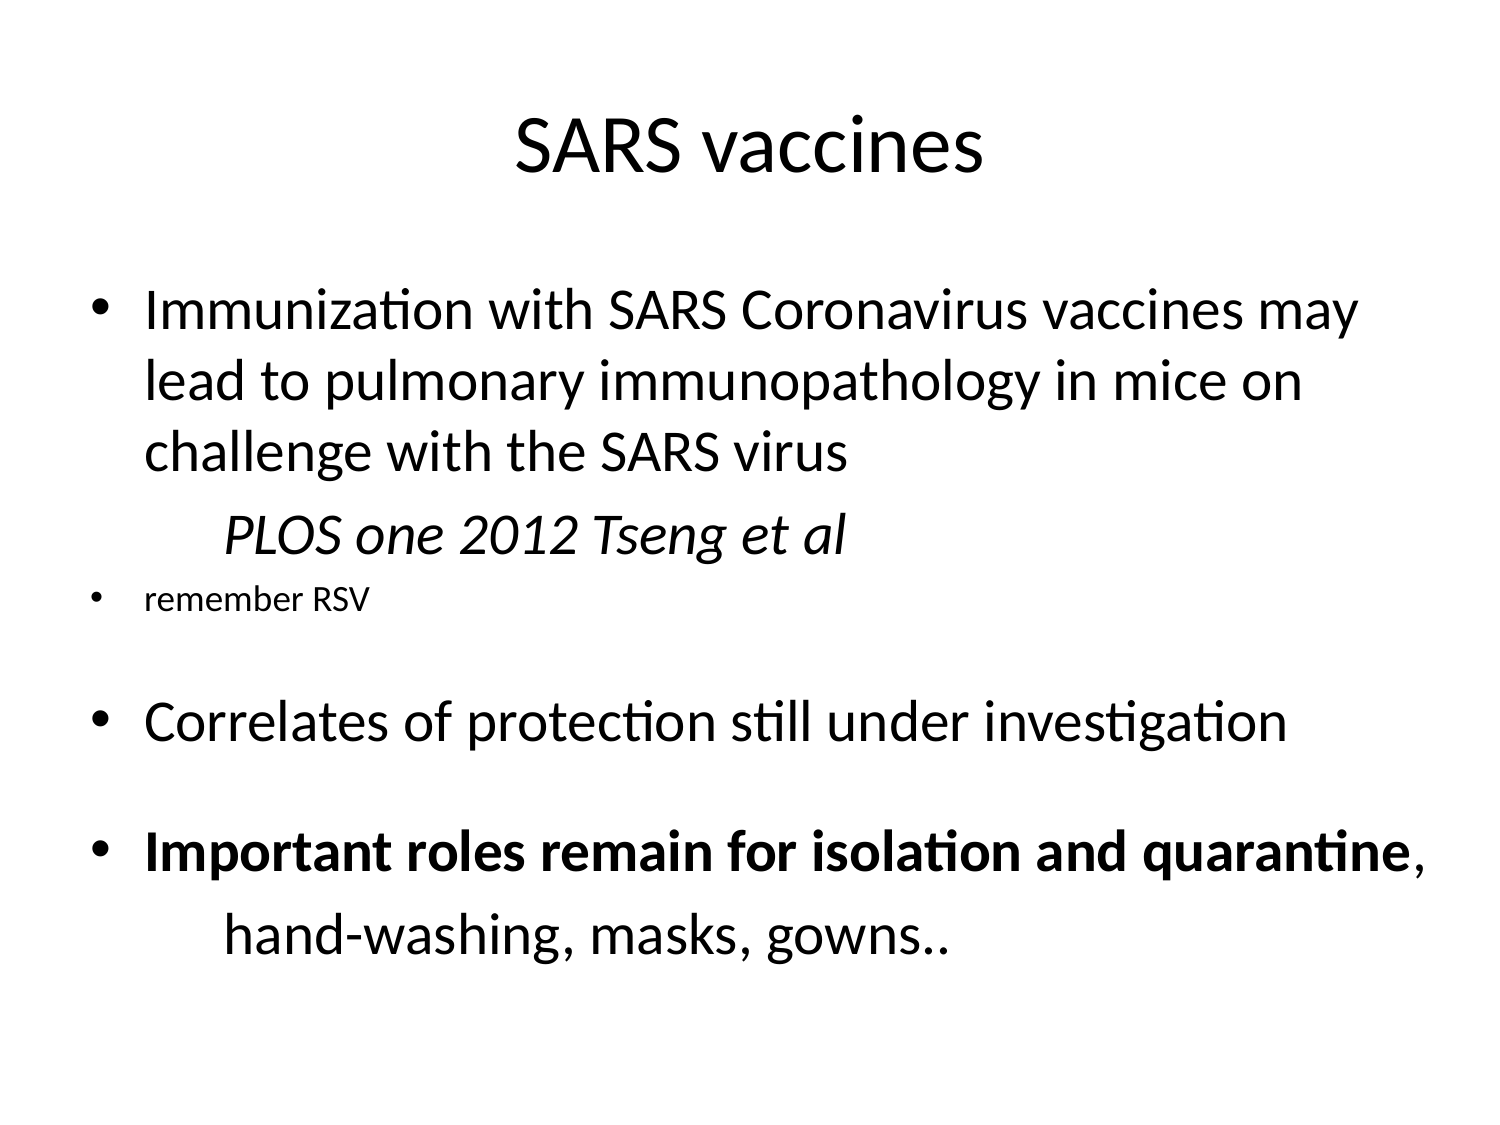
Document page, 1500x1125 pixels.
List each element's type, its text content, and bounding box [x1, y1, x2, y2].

list Immunization with SARS Coronavirus vaccines may lead to pulmonary immunopathology in mice on challenge with the SARS virus PLOS one 2012 Tseng et al remember RSV Correlates of protection still under investigation Important roles remain for isolation and quarantine, hand-washing, masks, gowns.. [75, 262, 1447, 1005]
title SARS vaccines [75, 45, 1425, 233]
